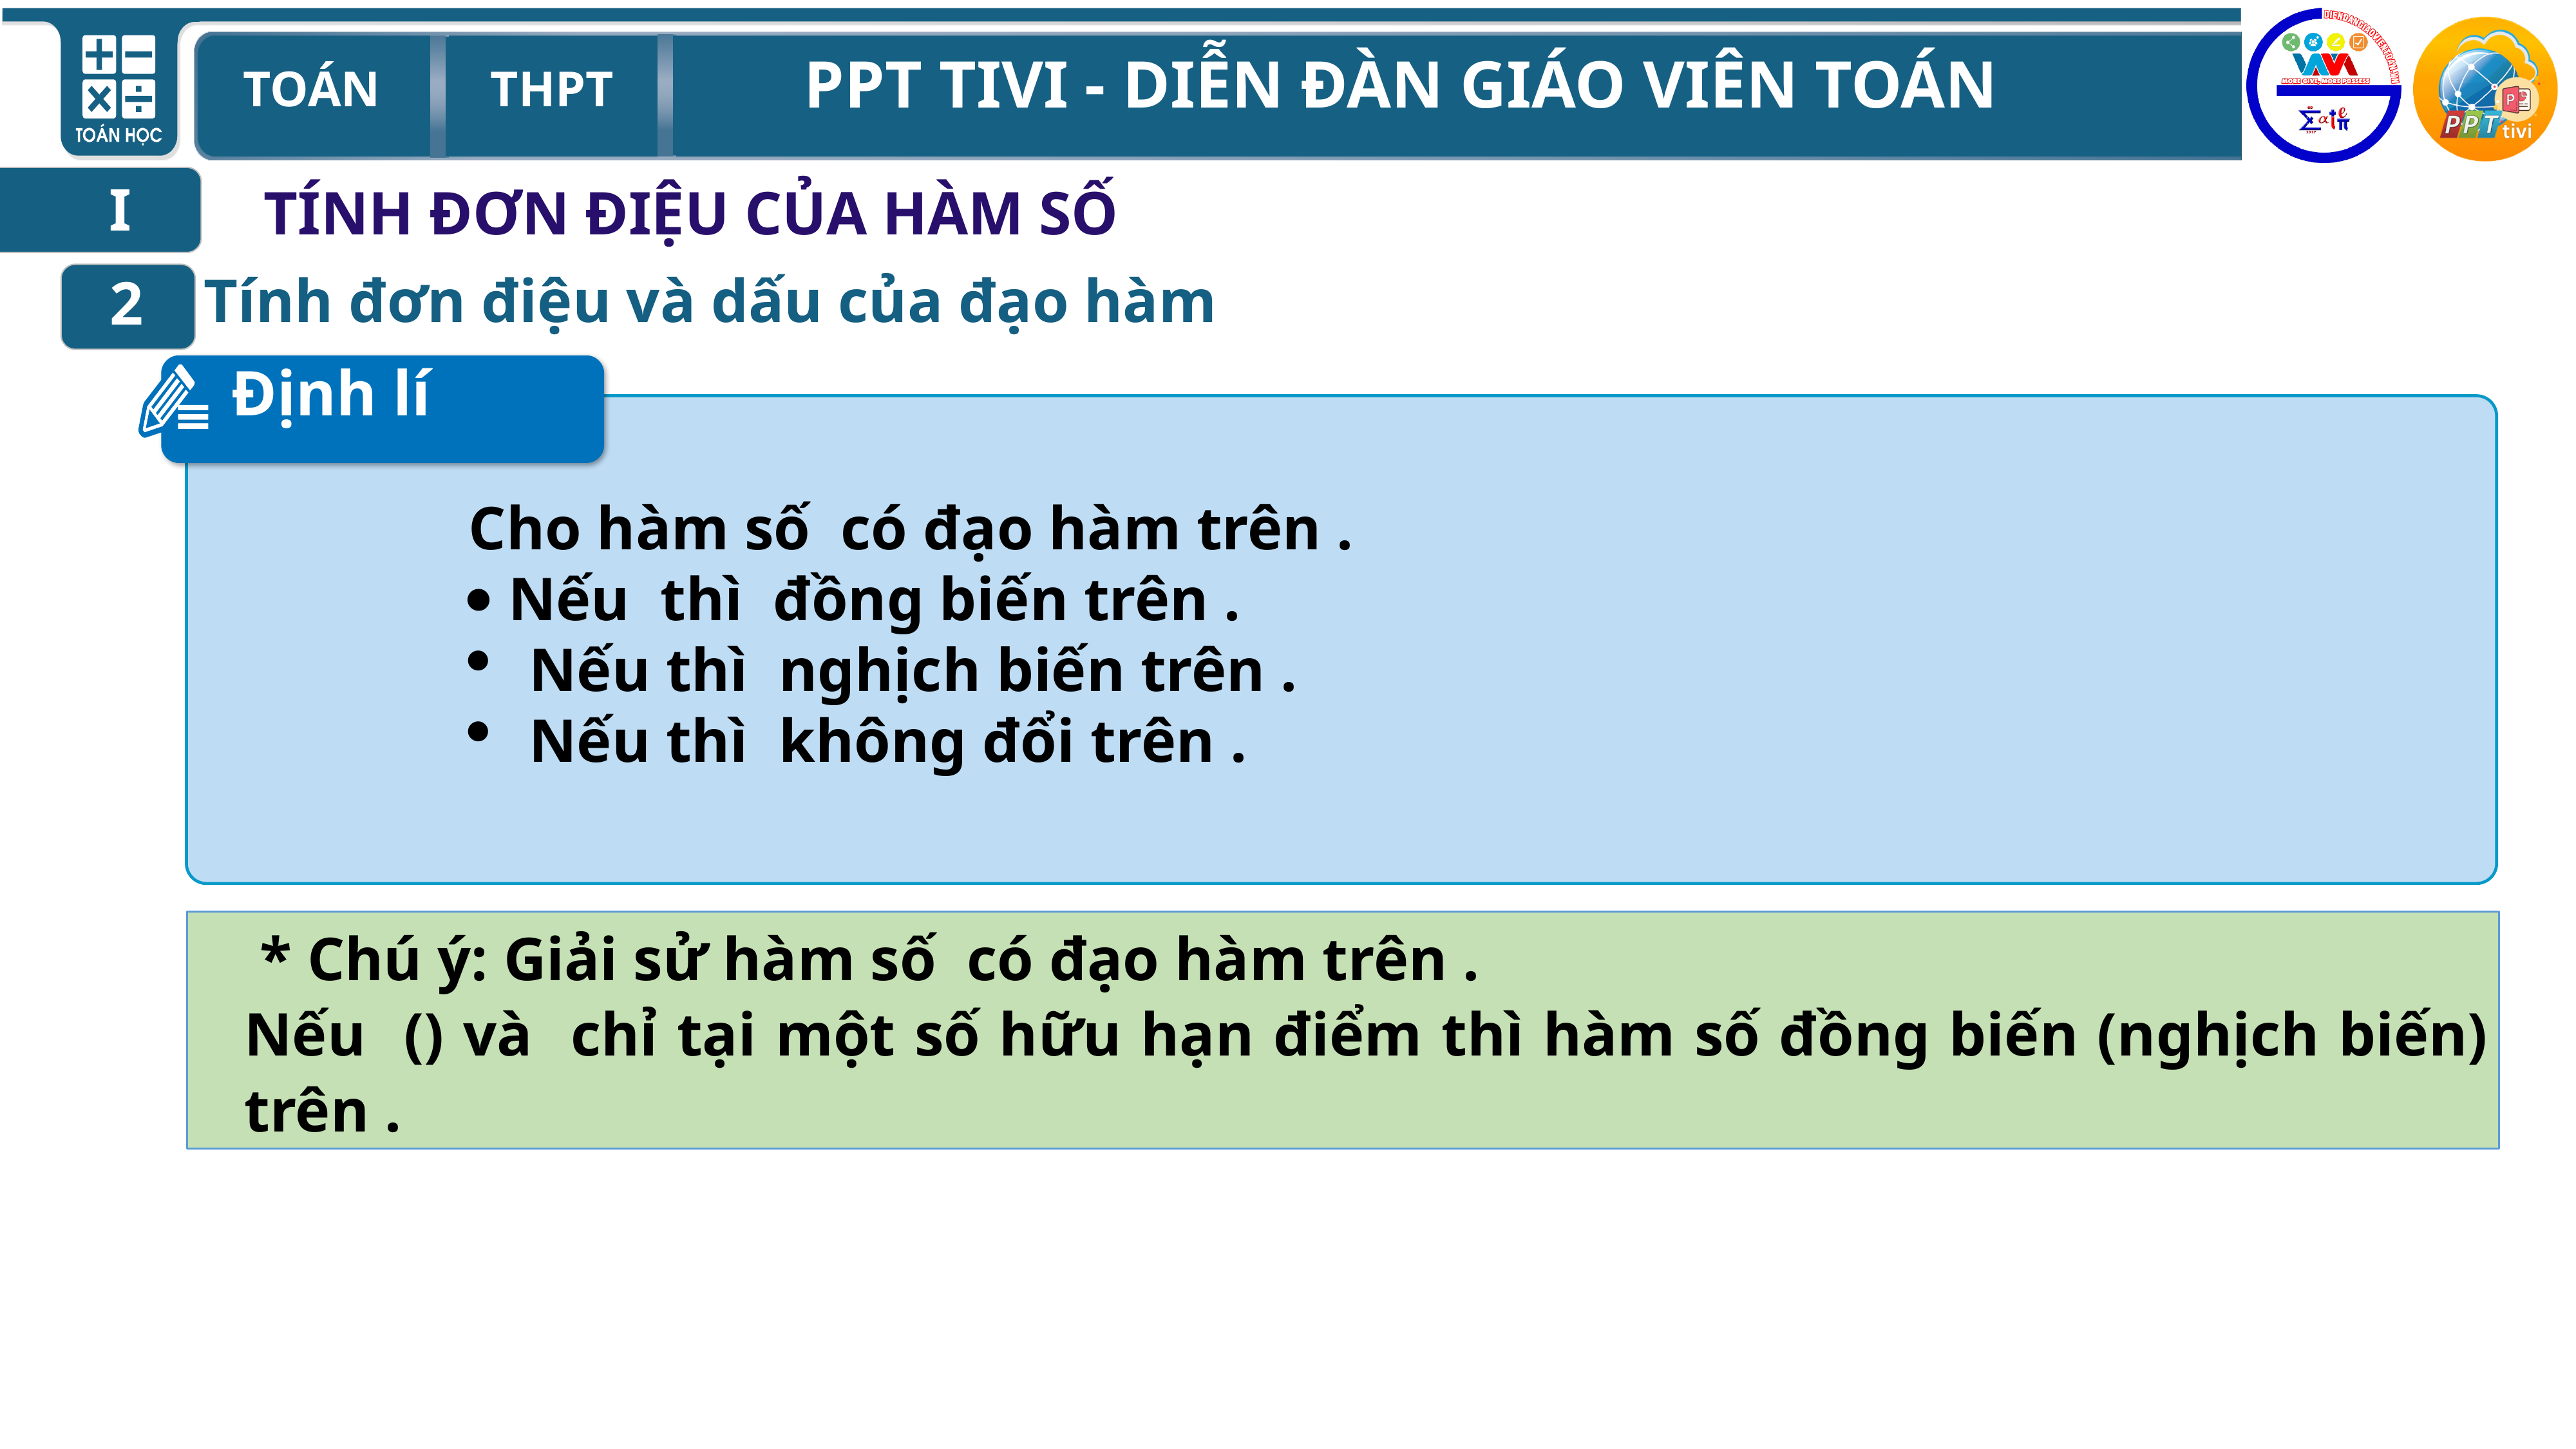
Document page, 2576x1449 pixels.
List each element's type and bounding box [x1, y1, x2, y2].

text_box [0, 166, 2029, 254]
picture [2412, 16, 2558, 162]
text_box [61, 258, 1643, 350]
text_box [138, 349, 2497, 884]
picture [2246, 8, 2401, 163]
picture [2, 22, 2242, 160]
